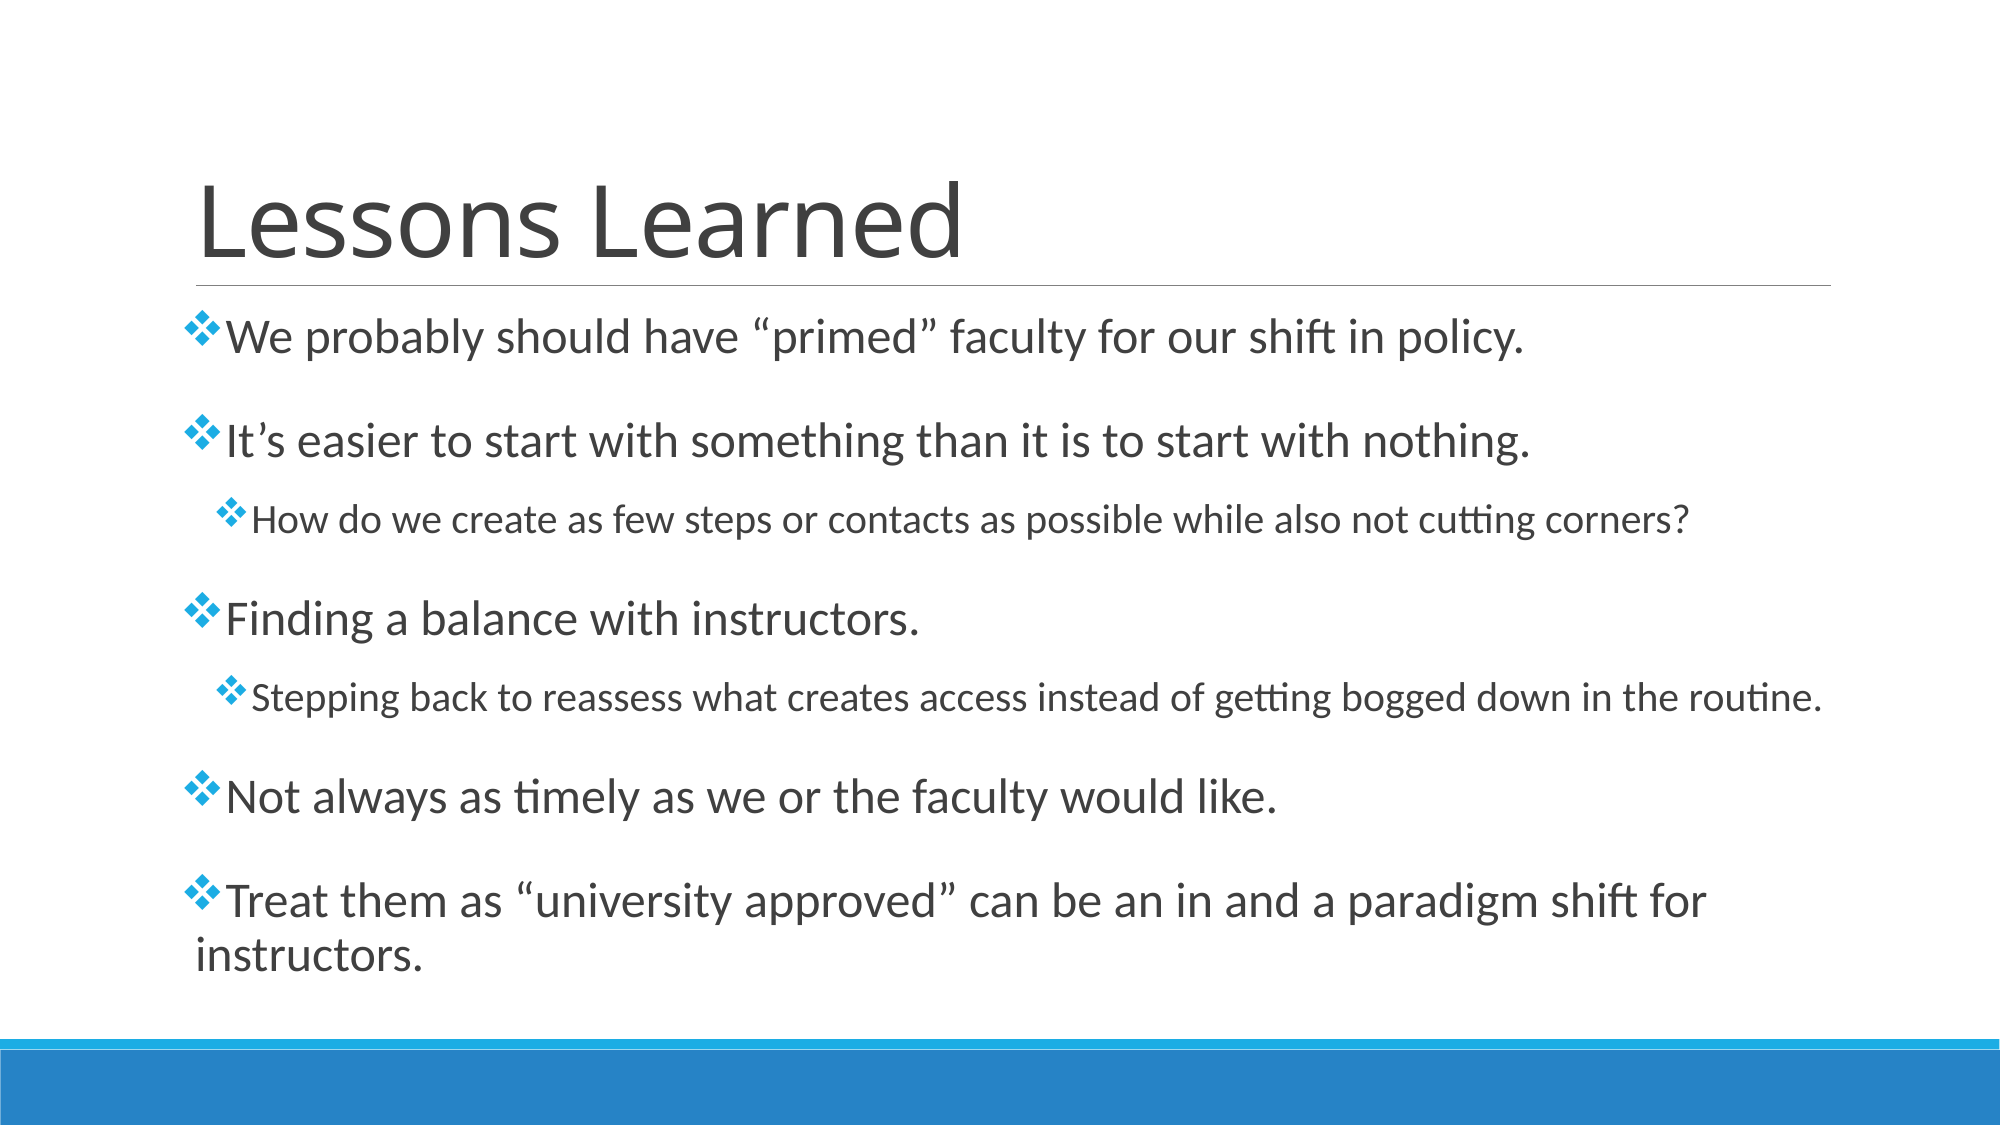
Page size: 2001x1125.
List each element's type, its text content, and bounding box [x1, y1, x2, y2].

title Lessons Learned [180, 47, 1830, 285]
list We probably should have “primed” faculty for our shift in policy. It’s easier to start with something than it is to start with nothing. How do we create as few steps or contacts as possible while also not cutting corners? Finding a balance with instructors. Stepping back to reassess what creates access instead of getting bogged down in the routine. Not always as timely as we or the faculty would like. Treat them as “university approved” can be an in and a paradigm shift for instructors. [180, 302, 1830, 1020]
